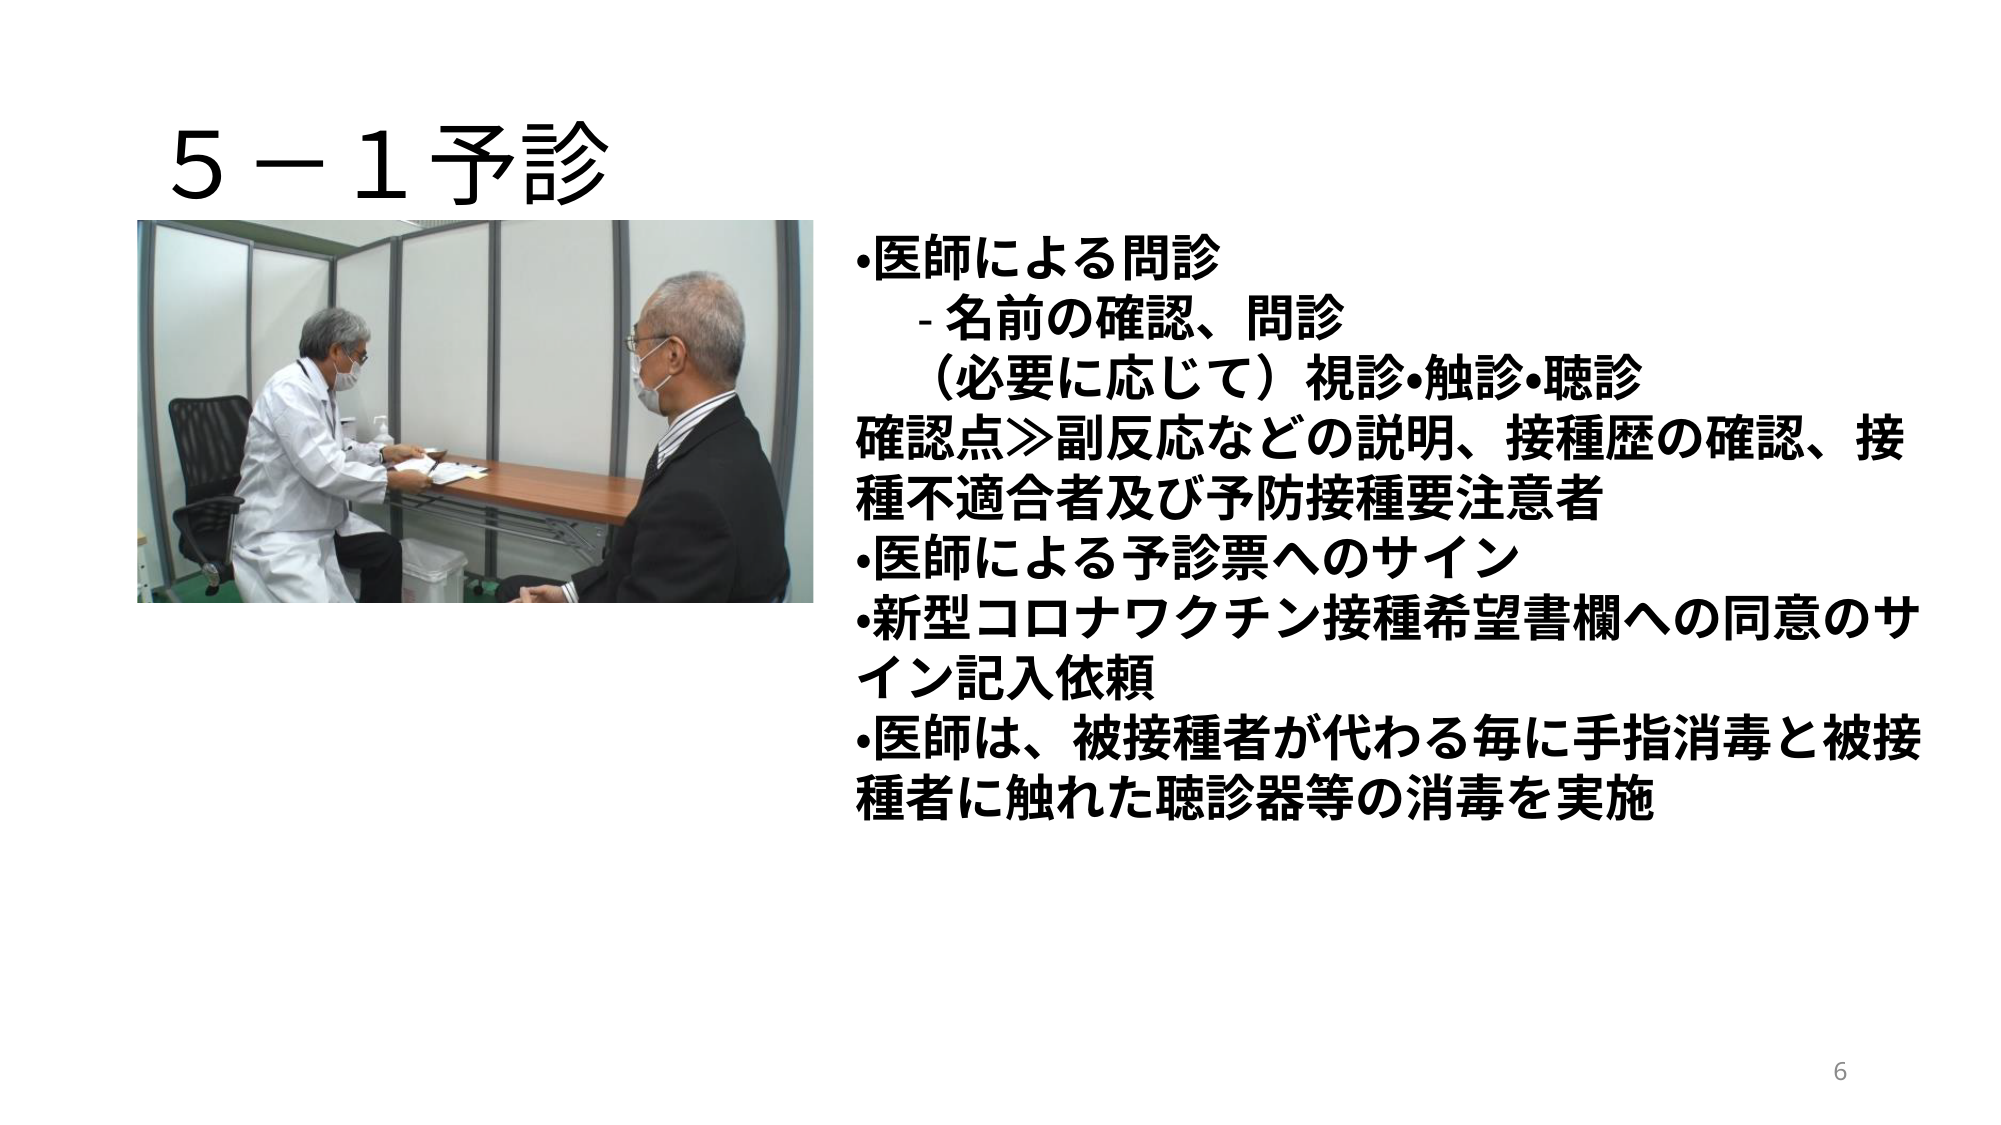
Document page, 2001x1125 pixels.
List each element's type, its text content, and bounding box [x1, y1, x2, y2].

slide_number 6 [1412, 1042, 1863, 1103]
text_box ・医師による問診 -名前の確認、問診 （必要に応じて）視診・触診・聴診 確認点≫副反応などの説明、接種歴の確認、接種不適合者及び予防接種要注意者 ・医師による予診票へのサイン ・新型コロナワクチン接種希望書欄への同意のサイン記入依頼 ・医師は、被接種者が代わる毎に手指消毒と被接種者に触れた聴診器等の消毒を実施 [840, 218, 1966, 834]
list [137, 220, 814, 603]
title ５－１予診 [137, 59, 1863, 278]
